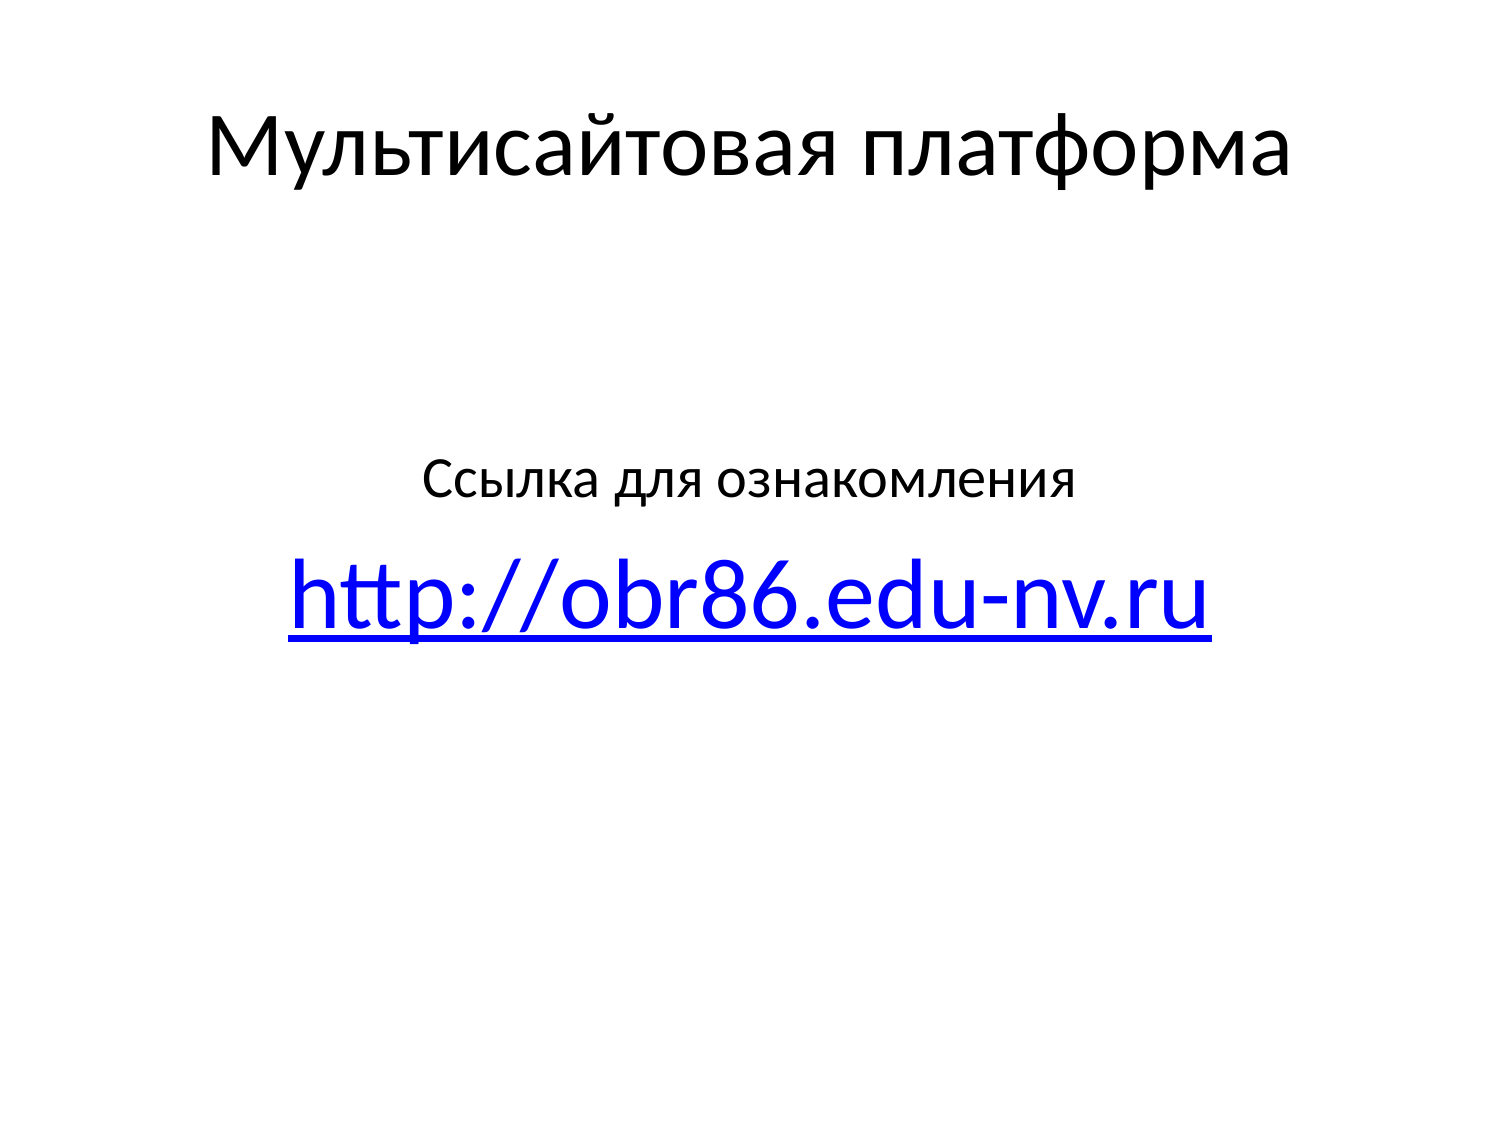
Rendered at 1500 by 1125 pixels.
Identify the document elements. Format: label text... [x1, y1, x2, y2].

title Мультисайтовая платформа [75, 45, 1425, 233]
list Ссылка для ознакомления http://obr86.edu-nv.ru [75, 349, 1425, 1005]
